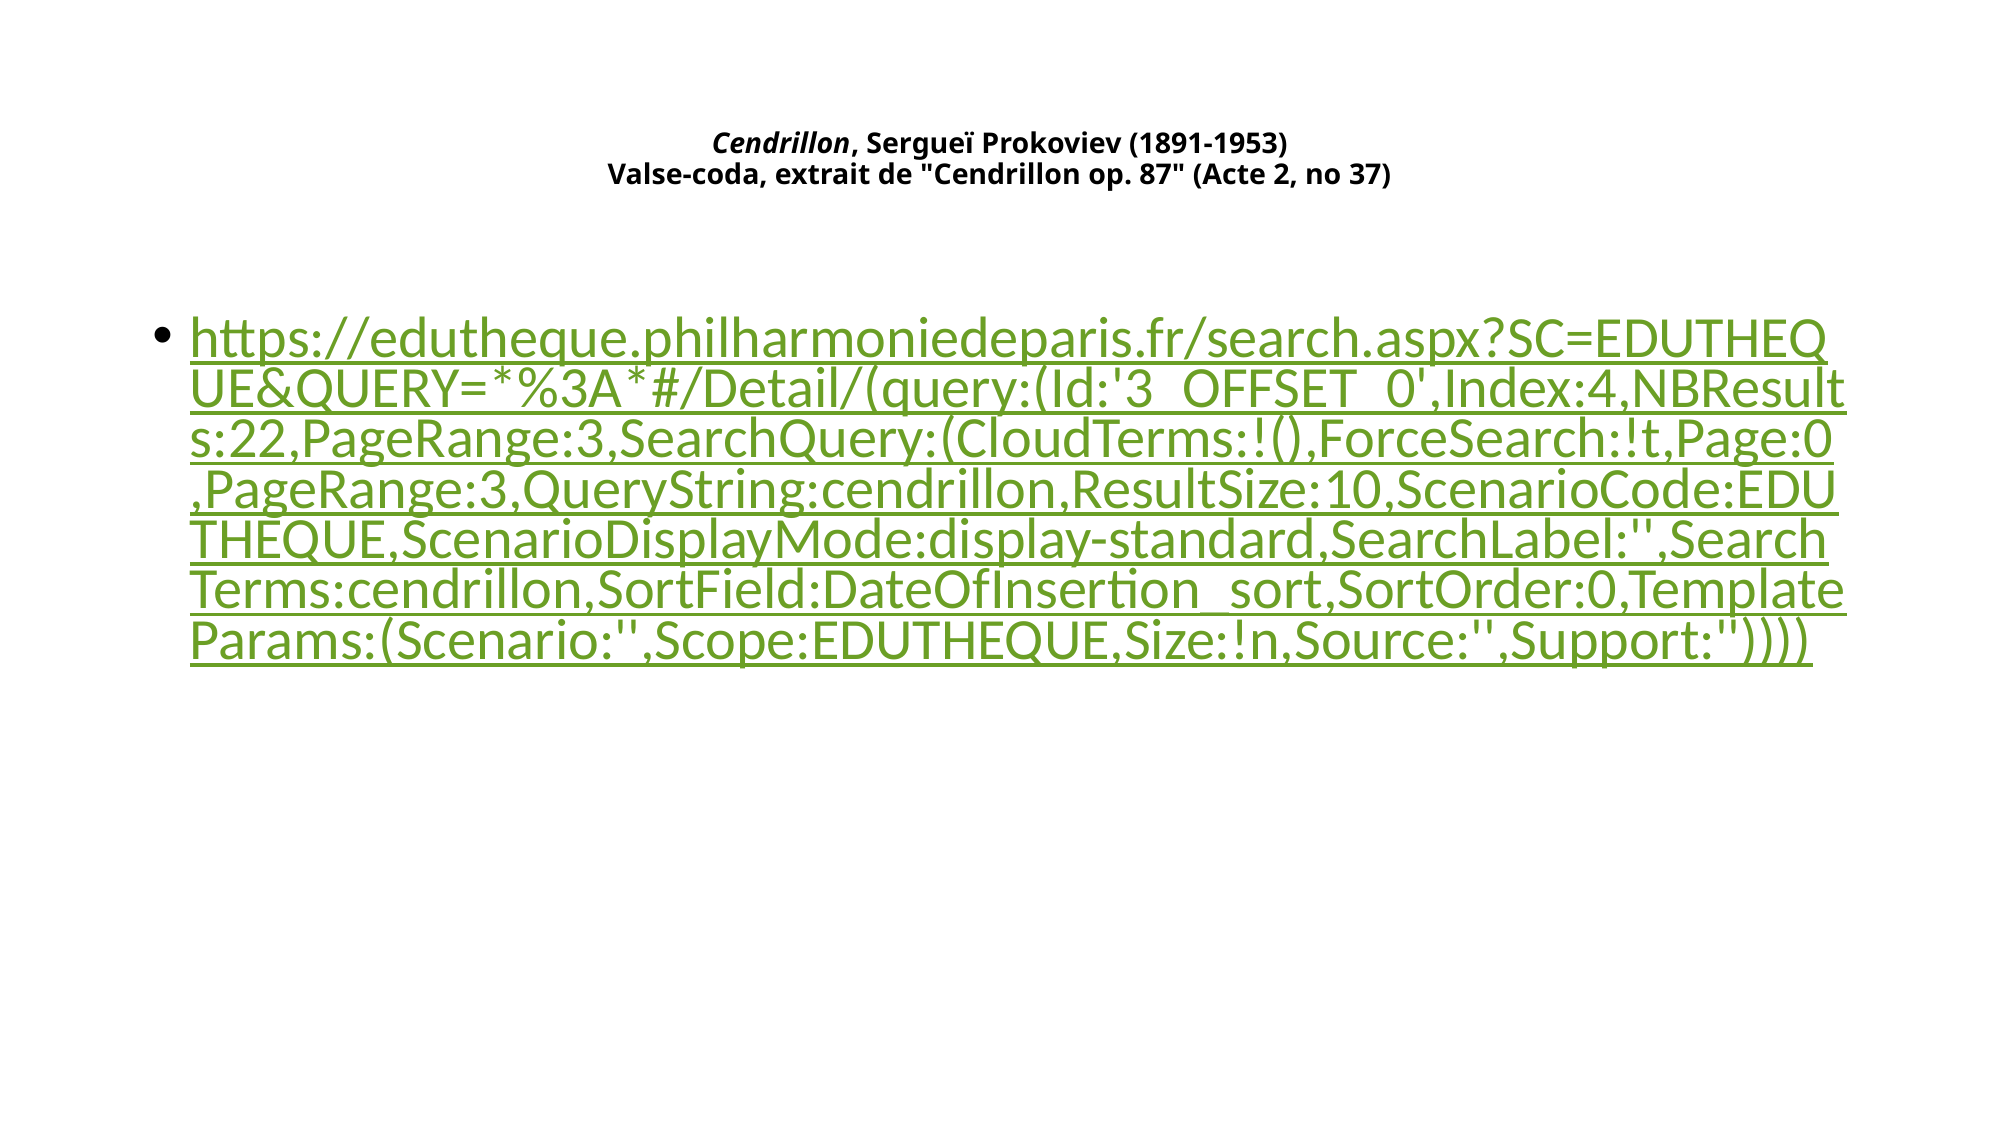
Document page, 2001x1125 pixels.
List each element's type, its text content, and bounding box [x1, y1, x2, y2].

list https://edutheque.philharmoniedeparis.fr/search.aspx?SC=EDUTHEQUE&QUERY=*%3A*#/Detail/(query:(Id:'3_OFFSET_0',Index:4,NBResults:22,PageRange:3,SearchQuery:(CloudTerms:!(),ForceSearch:!t,Page:0,PageRange:3,QueryString:cendrillon,ResultSize:10,ScenarioCode:EDUTHEQUE,ScenarioDisplayMode:display-standard,SearchLabel:'',SearchTerms:cendrillon,SortField:DateOfInsertion_sort,SortOrder:0,TemplateParams:(Scenario:'',Scope:EDUTHEQUE,Size:!n,Source:'',Support:'')))) [137, 299, 1863, 1014]
title Cendrillon, Sergueï Prokoviev (1891-1953) Valse-coda, extrait de "Cendrillon op. 87" (Acte 2, no 37) [137, 59, 1863, 278]
